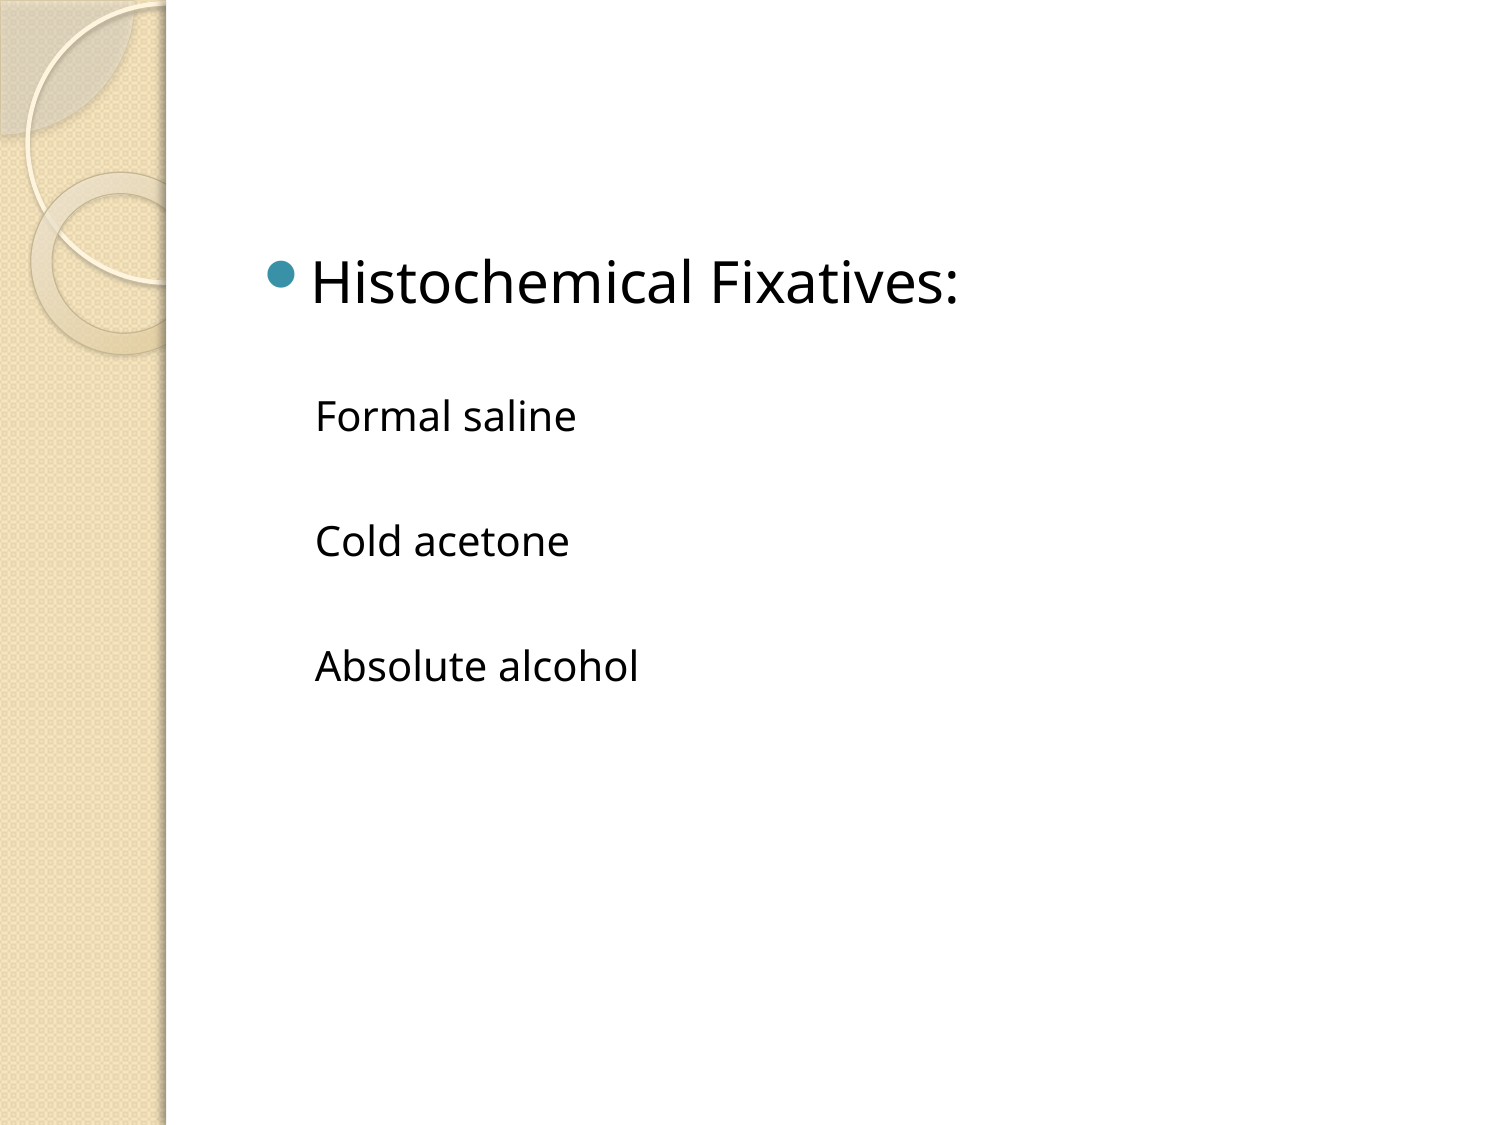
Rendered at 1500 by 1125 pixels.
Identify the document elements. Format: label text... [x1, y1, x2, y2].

list Histochemical Fixatives: Formal saline Cold acetone Absolute alcohol [235, 237, 1466, 1025]
